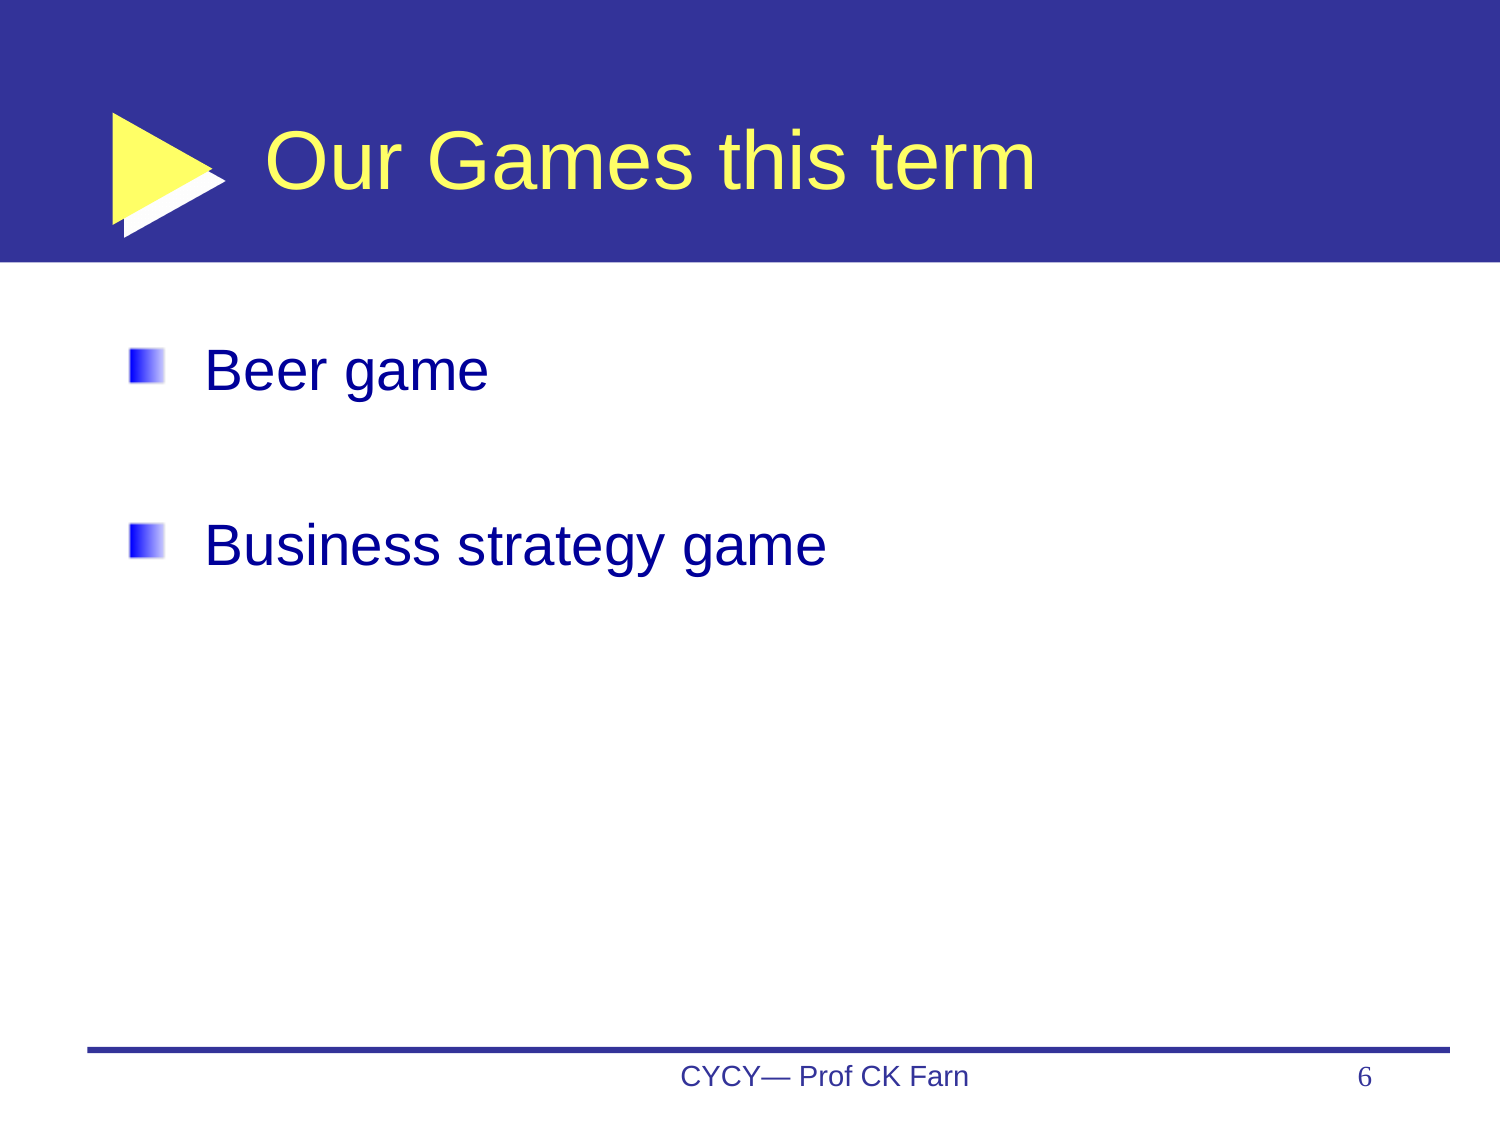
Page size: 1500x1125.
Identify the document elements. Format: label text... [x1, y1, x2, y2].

title Our Games this term [249, 62, 1388, 250]
list Beer game Business strategy game [112, 324, 1388, 1000]
slide_number 6 [1074, 1050, 1388, 1125]
picture [127, 346, 169, 388]
footer CYCY— Prof CK Farn [587, 1050, 1063, 1125]
picture [127, 521, 169, 563]
